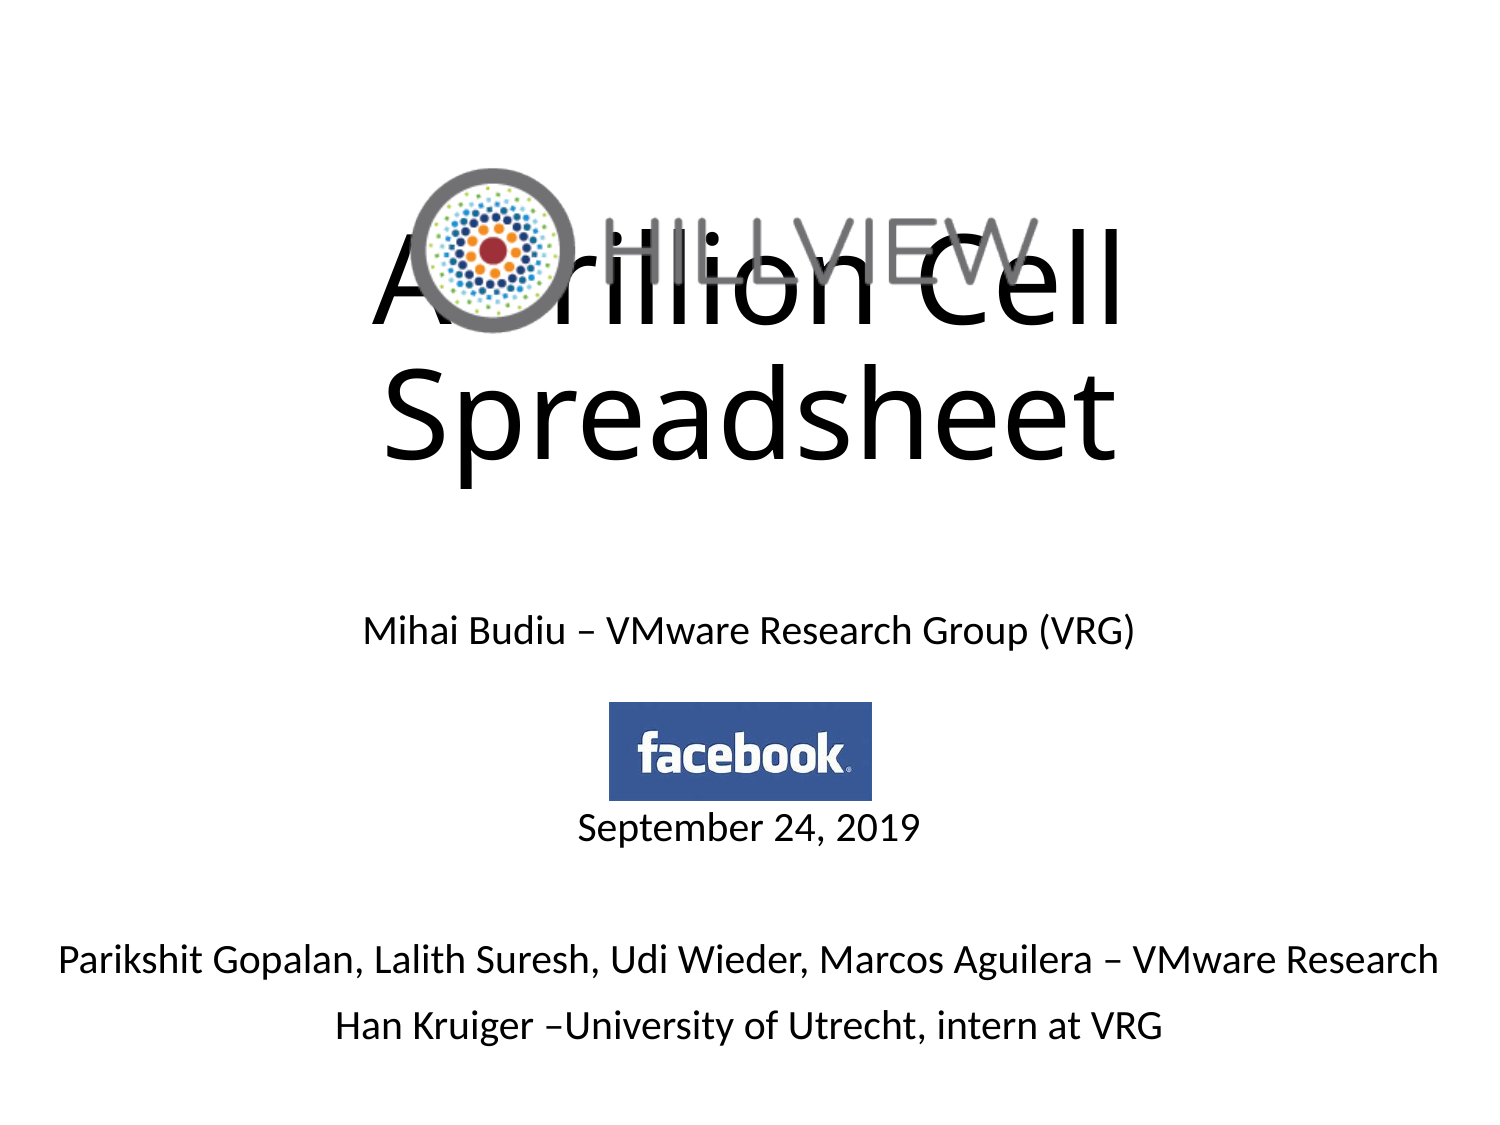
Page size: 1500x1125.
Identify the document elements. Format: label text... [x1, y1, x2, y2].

subtitle Mihai Budiu – VMware Research Group (VRG) September 24, 2019 Parikshit Gopalan, Lalith Suresh, Udi Wieder, Marcos Aguilera – VMware Research Han Kruiger –University of Utrecht, intern at VRG [34, 600, 1465, 1061]
picture [358, 137, 1091, 364]
title A Trillion Cell Spreadsheet [5, 200, 1495, 495]
picture [609, 702, 872, 801]
